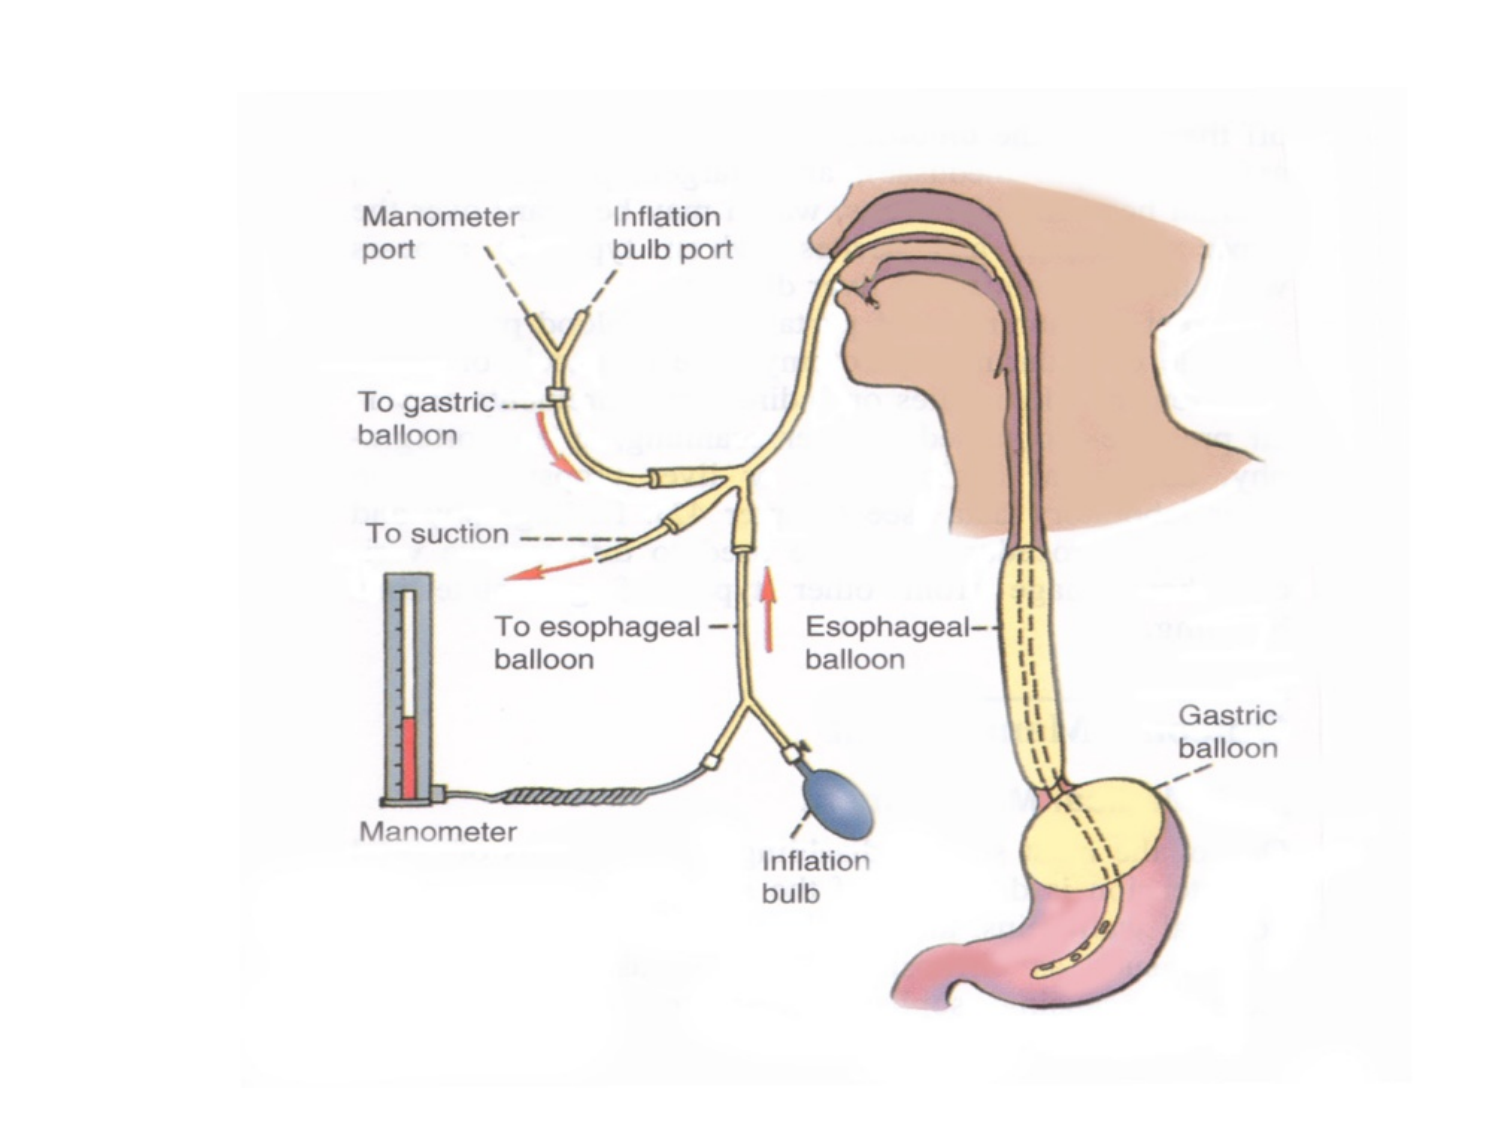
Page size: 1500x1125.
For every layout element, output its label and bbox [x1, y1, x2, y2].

list [237, 87, 1413, 1088]
